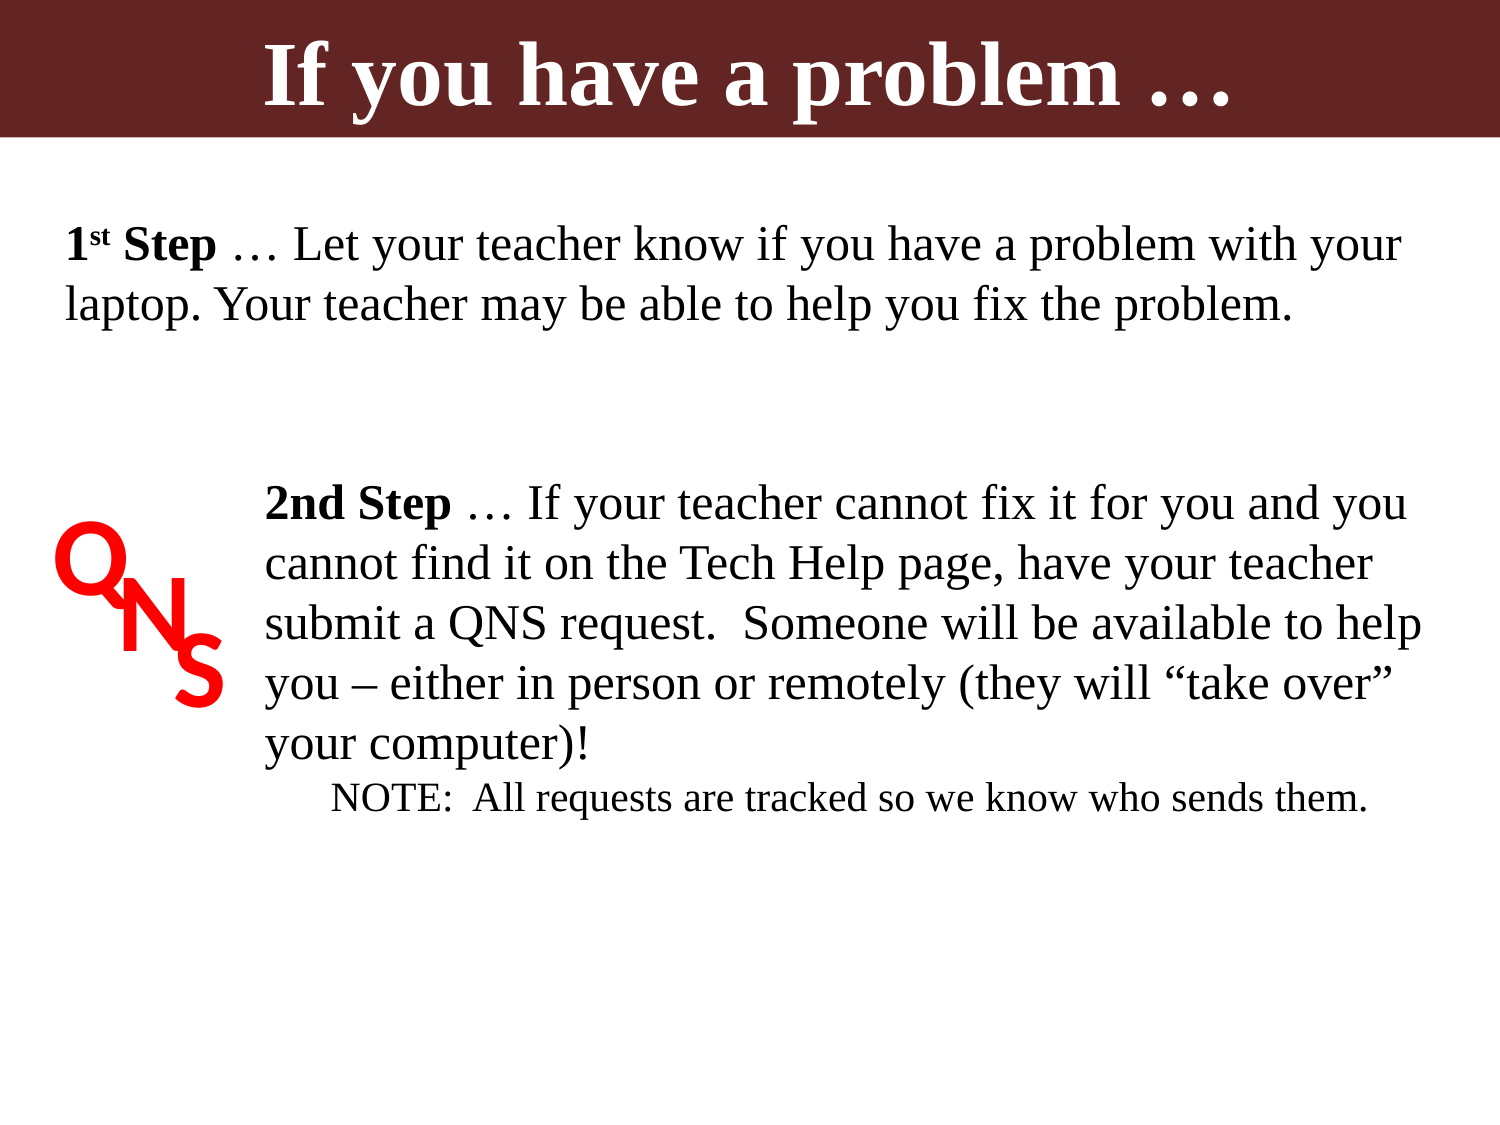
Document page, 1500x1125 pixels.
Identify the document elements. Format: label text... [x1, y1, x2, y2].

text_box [37, 462, 1462, 832]
text_box 1st Step … Let your teacher know if you have a problem with your laptop. Your teacher may be able to help you fix the problem. [49, 202, 1475, 398]
title If you have a problem … [0, 0, 1500, 138]
